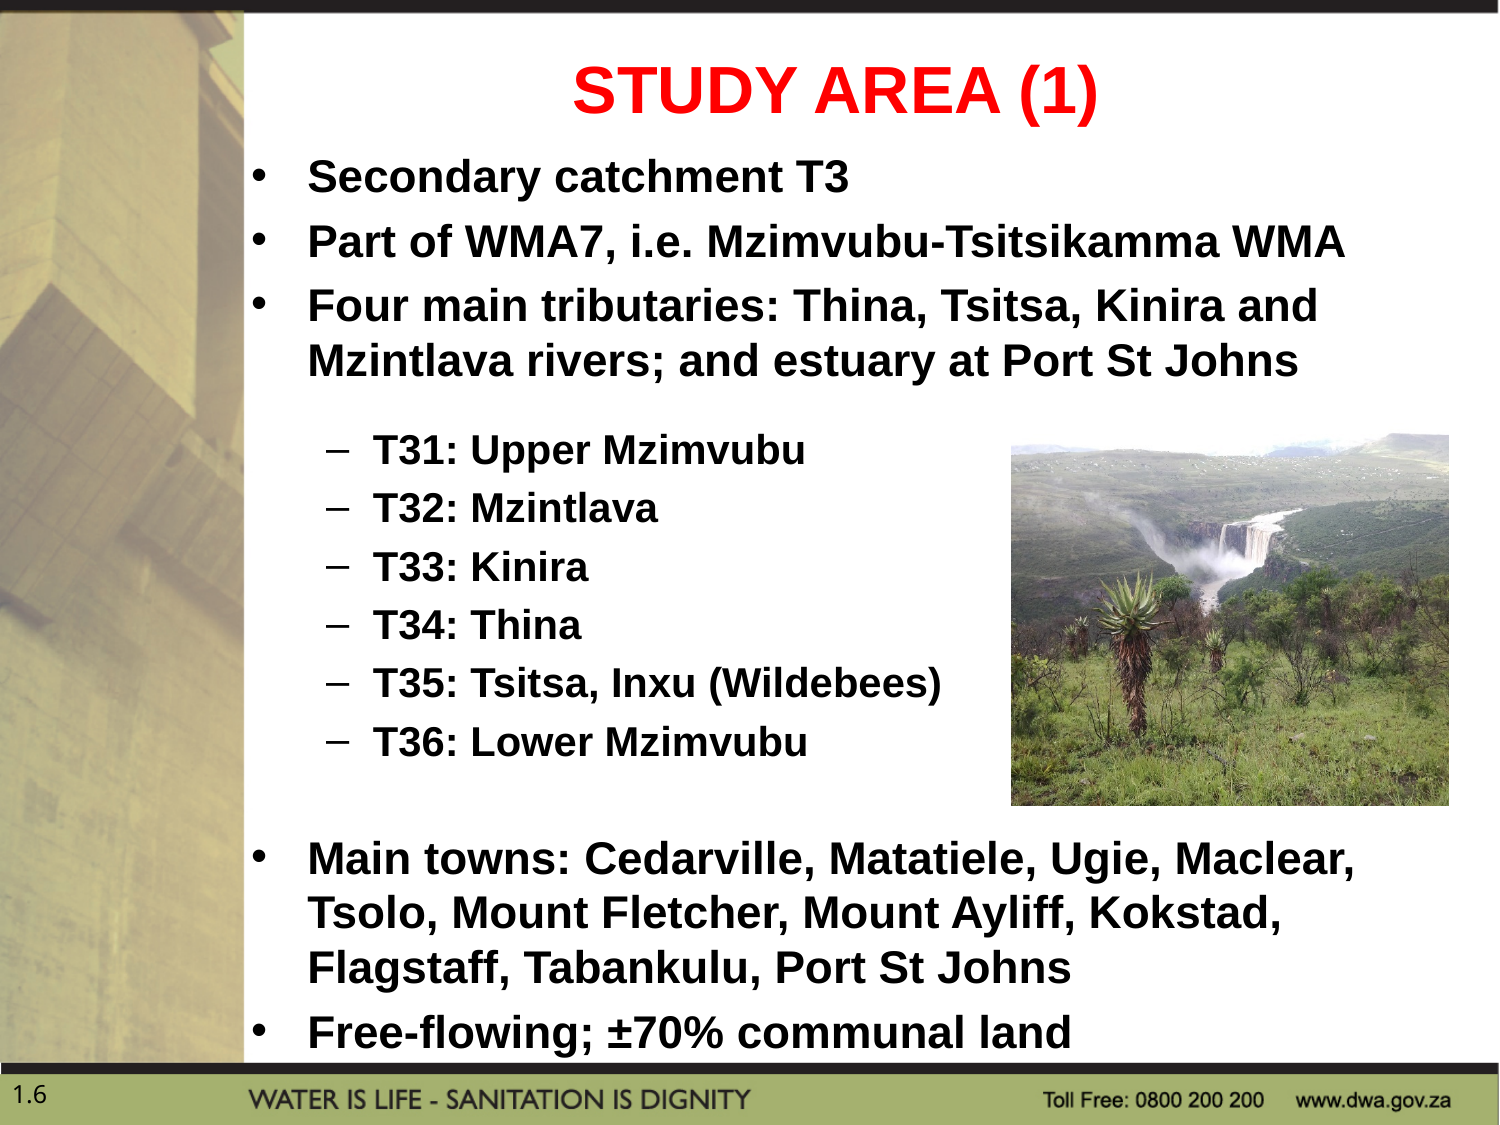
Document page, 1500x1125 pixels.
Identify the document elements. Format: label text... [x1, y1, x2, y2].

picture [0, 0, 1500, 1125]
picture [1010, 412, 1449, 806]
list Secondary catchment T3 Part of WMA7, i.e. Mzimvubu-Tsitsikamma WMA Four main tributaries: Thina, Tsitsa, Kinira and Mzintlava rivers; and estuary at Port St Johns T31: Upper Mzimvubu T32: Mzintlava T33: Kinira T34: Thina T35: Tsitsa, Inxu (Wildebees) T36: Lower Mzimvubu Main towns: Cedarville, Matatiele, Ugie, Maclear, Tsolo, Mount Fletcher, Mount Ayliff, Kokstad, Flagstaff, Tabankulu, Port St Johns Free-flowing; ±70% communal land [236, 139, 1478, 945]
title STUDY AREA (1) [161, 39, 1500, 140]
slide_number 1.6 [0, 1072, 237, 1125]
